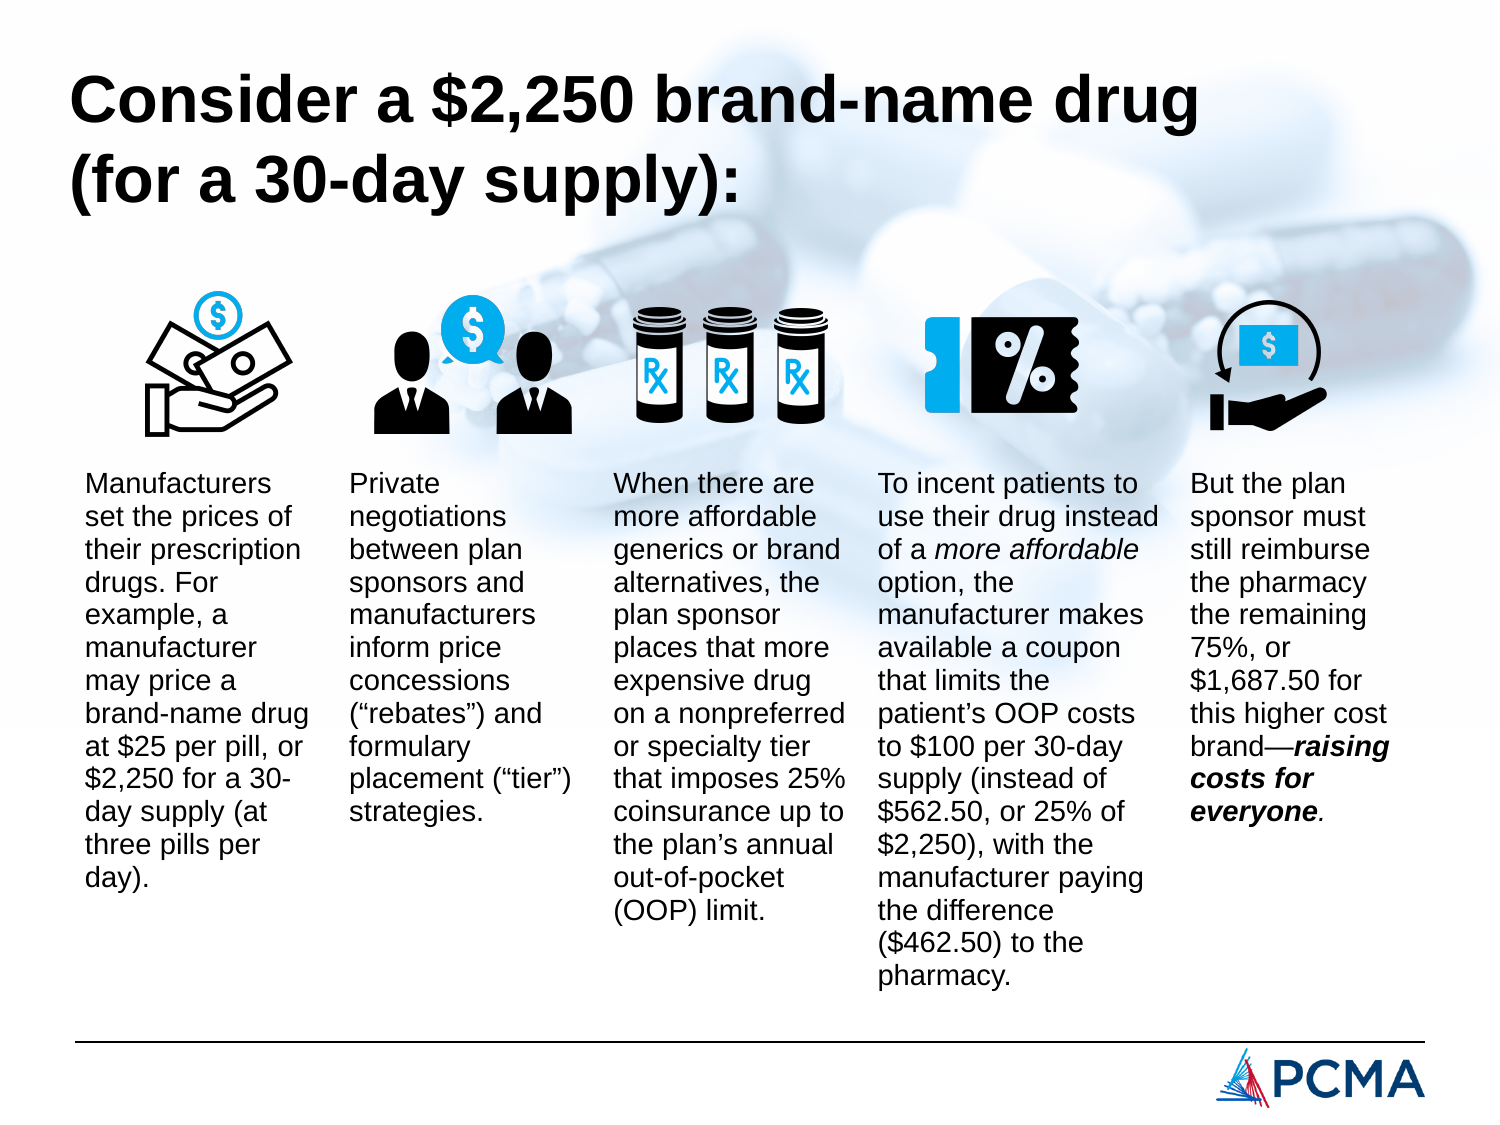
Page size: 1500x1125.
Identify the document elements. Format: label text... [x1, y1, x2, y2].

picture [1216, 1048, 1425, 1108]
table_cell But the plan sponsor must still reimburse the pharmacy the remaining 75%, or $1,687.50 for this higher cost brand—raising costs for everyone. [1175, 752, 1425, 999]
table_cell When there are more affordable generics or brand alternatives, the plan sponsor places that more expensive drug on a nonpreferred or specialty tier that imposes 25% coinsurance up to the plan’s annual out-of-pocket (OOP) limit. [598, 752, 862, 999]
table_cell To incent patients to use their drug instead of a more affordable option, the manufacturer makes available a coupon that limits the patient’s OOP costs to $100 per 30-day supply (instead of $562.50, or 25% of $2,250), with the manufacturer paying the difference ($462.50) to the pharmacy. [862, 752, 1175, 999]
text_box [632, 307, 828, 424]
table_cell Private negotiations between plan sponsors and manufacturers inform price concessions (“rebates”) and formulary placement (“tier”) strategies. [334, 752, 598, 999]
picture [0, 0, 1500, 752]
table_cell Manufacturers set the prices of their prescription drugs. For example, a manufacturer may price a brand-name drug at $25 per pill, or $2,250 for a 30-day supply (at three pills per day). [70, 752, 334, 999]
